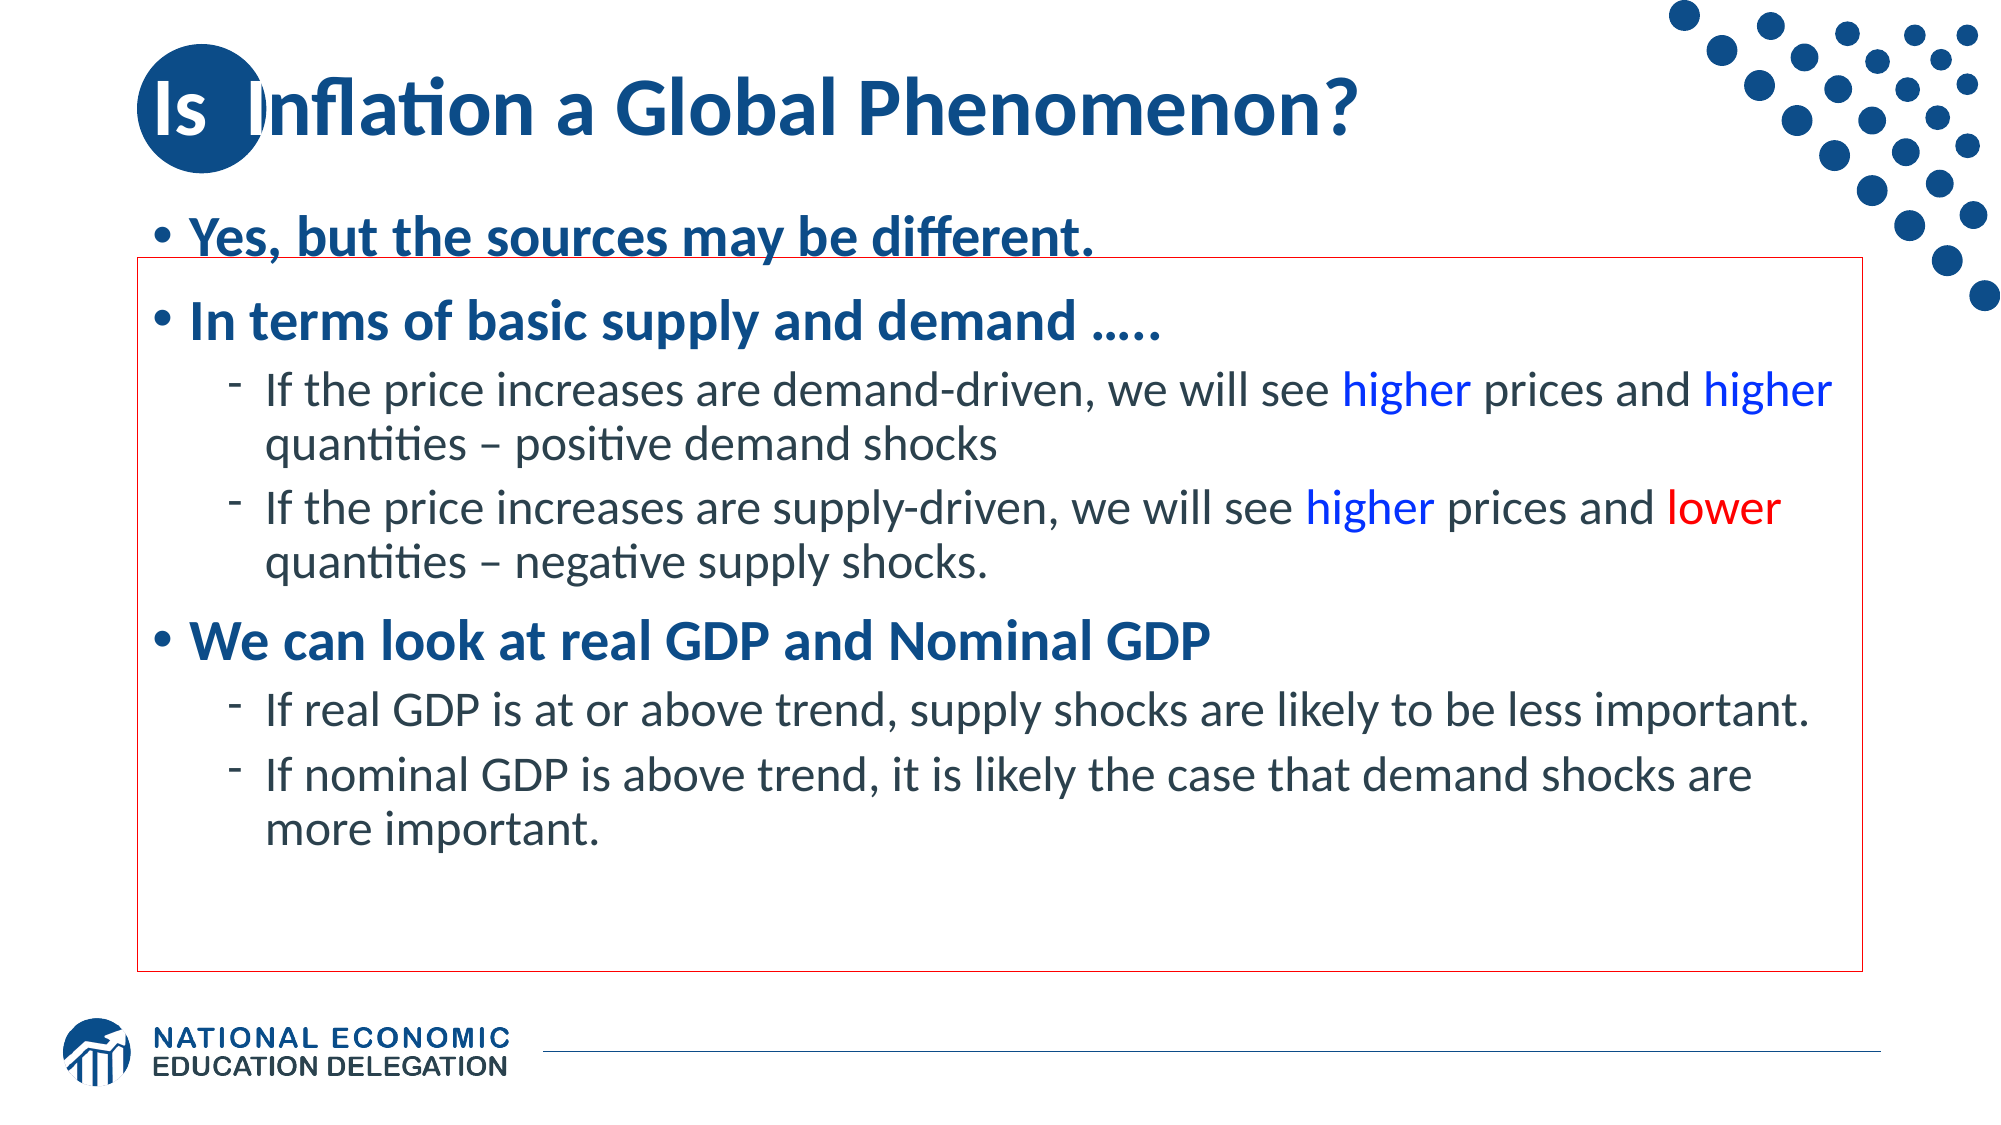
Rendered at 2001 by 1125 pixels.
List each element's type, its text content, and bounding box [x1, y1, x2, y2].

picture [55, 1013, 520, 1091]
list Yes, but the sources may be different. In terms of basic supply and demand ….. If the price increases are demand-driven, we will see higher prices and higher quantities – positive demand shocks If the price increases are supply-driven, we will see higher prices and lower quantities – negative supply shocks. We can look at real GDP and Nominal GDP If real GDP is at or above trend, supply shocks are likely to be less important. If nominal GDP is above trend, it is likely the case that demand shocks are more important. [137, 257, 1863, 972]
title Is Inflation a Global Phenomenon? [137, 0, 1863, 218]
